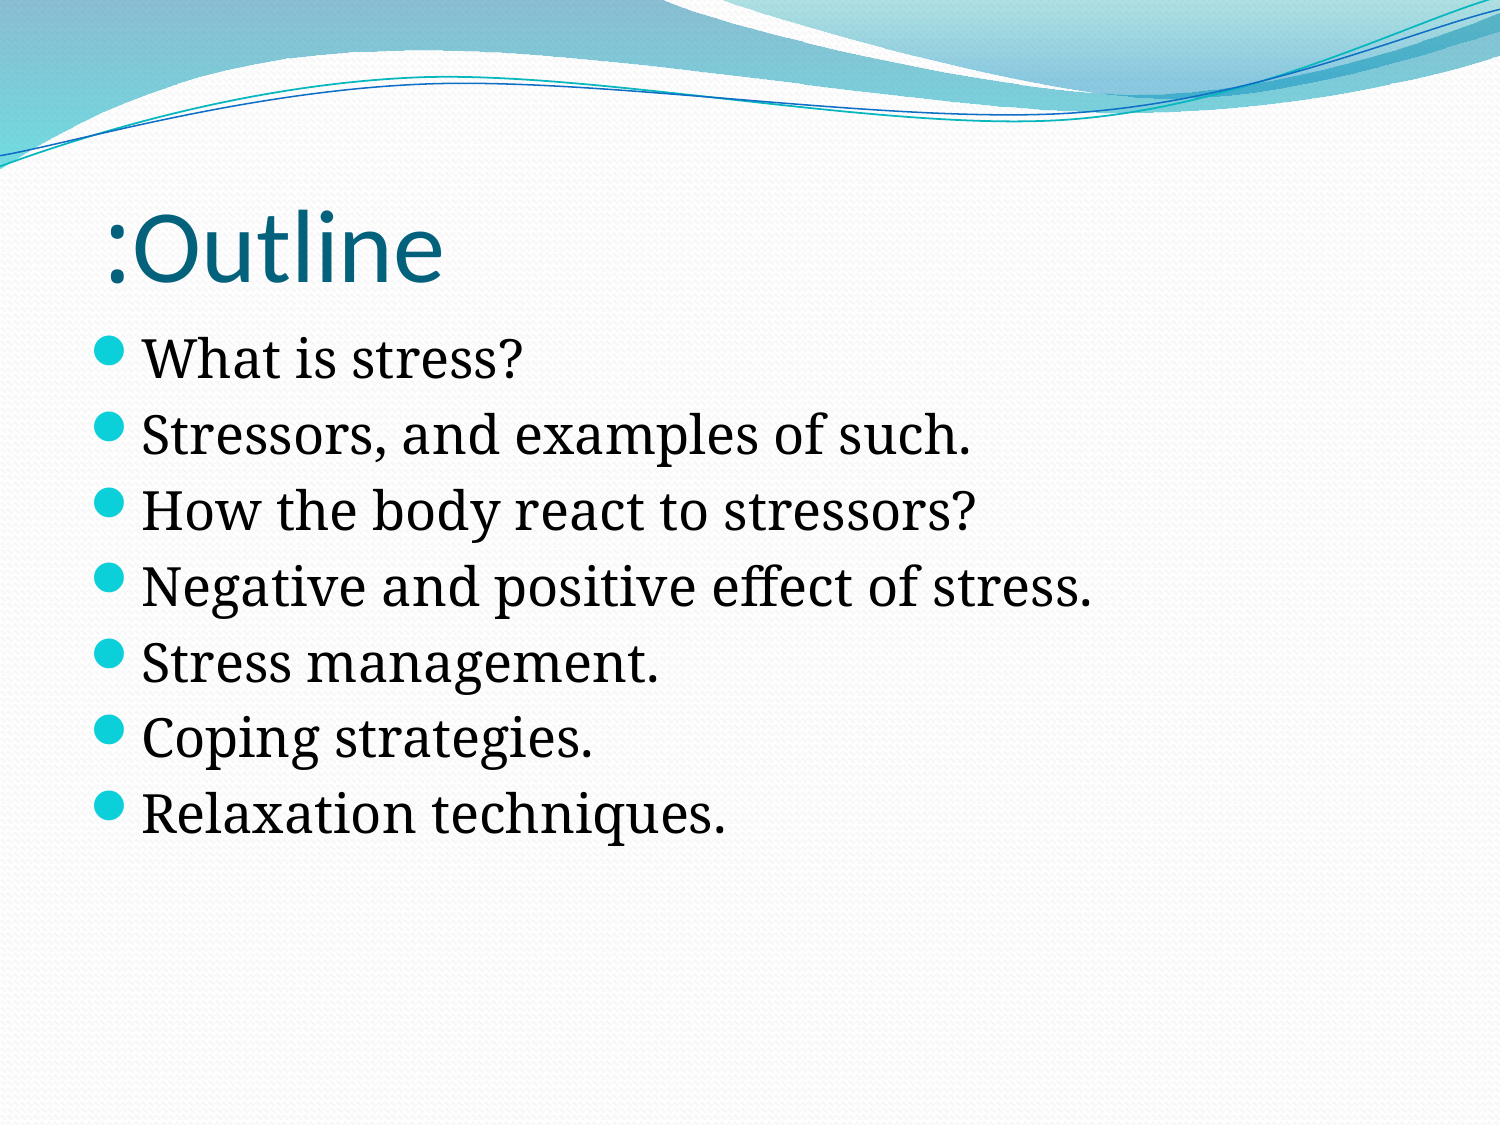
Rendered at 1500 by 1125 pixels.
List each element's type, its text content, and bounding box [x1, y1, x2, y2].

list What is stress? Stressors, and examples of such. How the body react to stressors? Negative and positive effect of stress. Stress management. Coping strategies. Relaxation techniques. [75, 317, 1425, 1038]
title Outline: [75, 115, 1425, 303]
